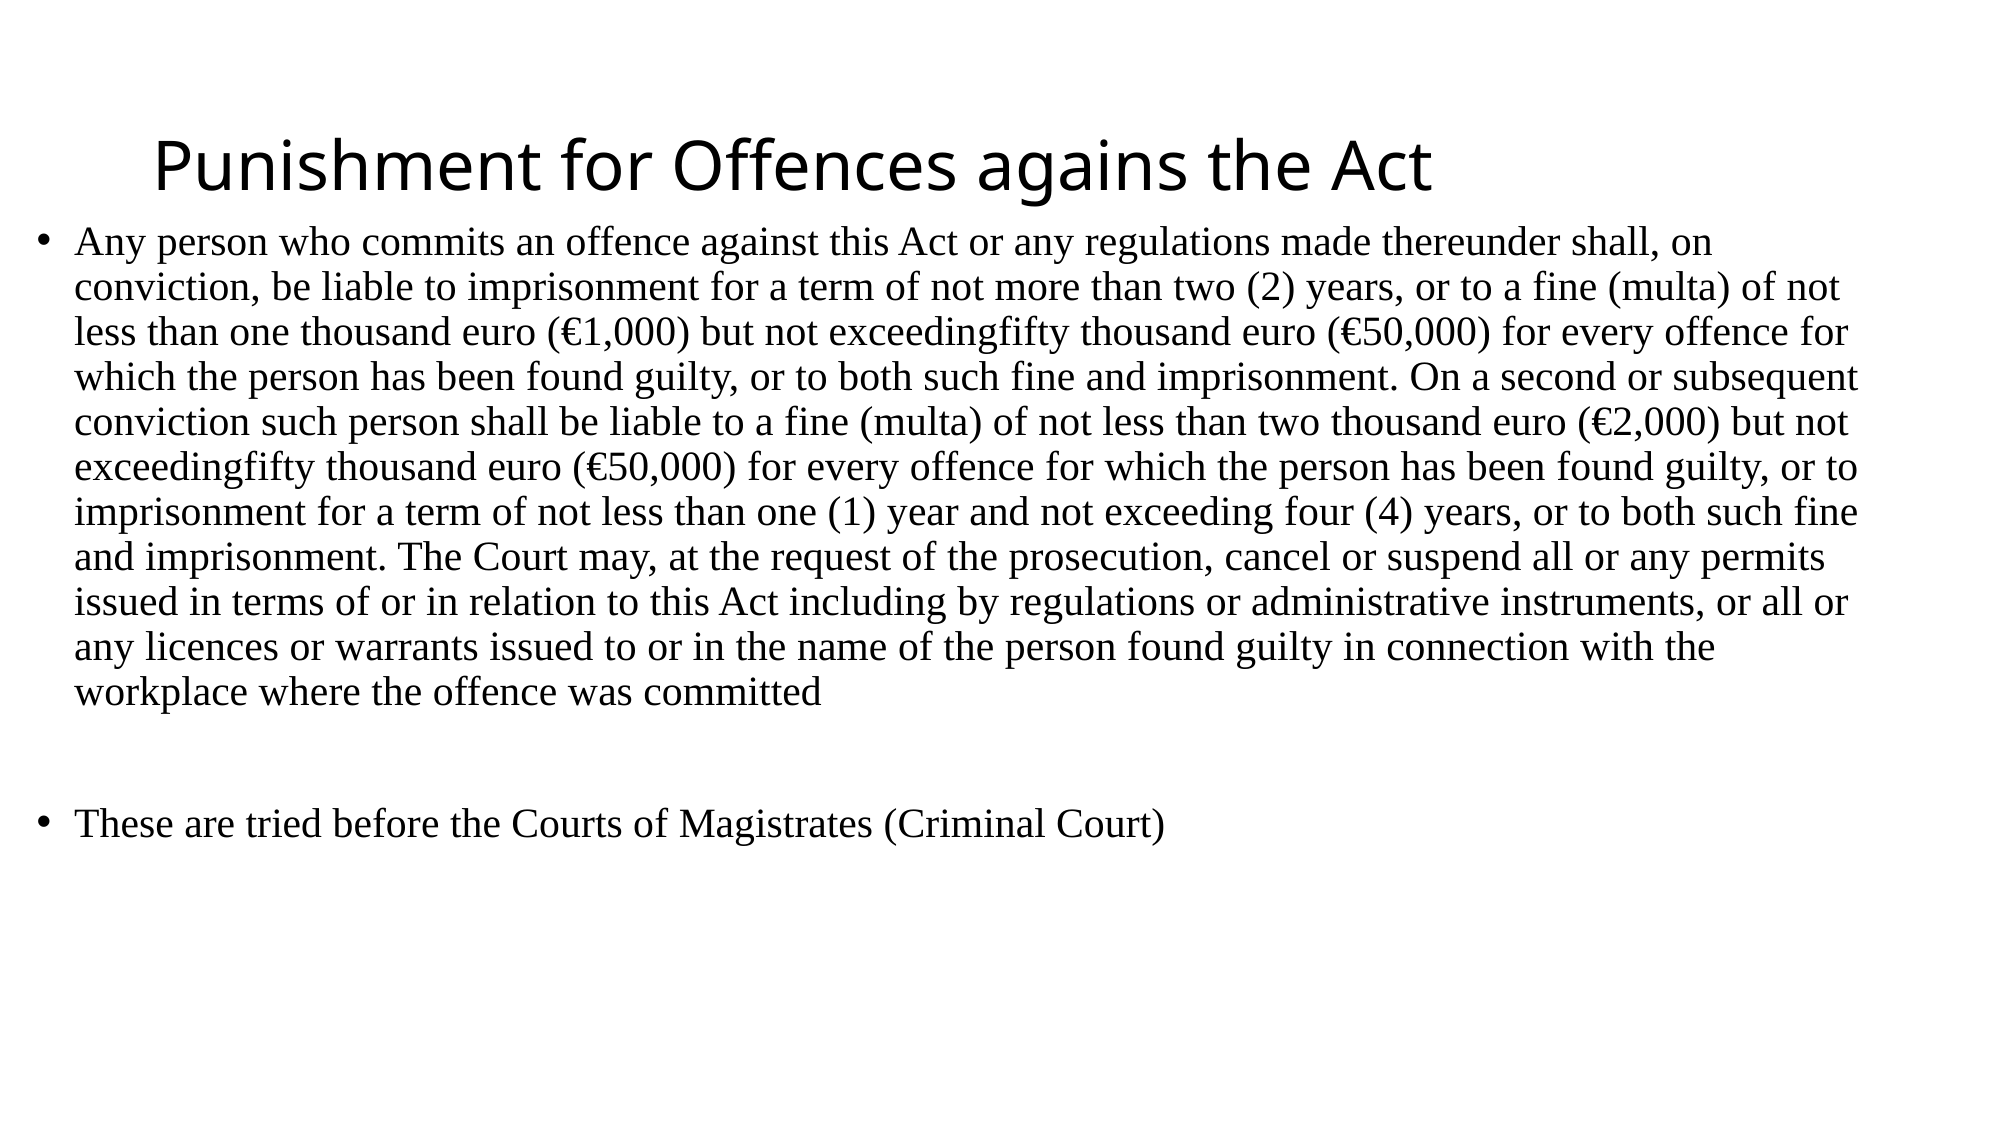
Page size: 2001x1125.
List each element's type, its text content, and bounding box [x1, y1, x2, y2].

title Punishment for Offences agains the Act [137, 59, 1863, 211]
list Any person who commits an offence against this Act or any regulations made thereunder shall, on conviction, be liable to imprisonment for a term of not more than two (2) years, or to a fine (multa) of not less than one thousand euro (€1,000) but not exceedingfifty thousand euro (€50,000) for every offence for which the person has been found guilty, or to both such fine and imprisonment. On a second or subsequent conviction such person shall be liable to a fine (multa) of not less than two thousand euro (€2,000) but not exceedingfifty thousand euro (€50,000) for every offence for which the person has been found guilty, or to imprisonment for a term of not less than one (1) year and not exceeding four (4) years, or to both such fine and imprisonment. The Court may, at the request of the prosecution, cancel or suspend all or any permits issued in terms of or in relation to this Act including by regulations or administrative instruments, or all or any licences or warrants issued to or in the name of the person found guilty in connection with the workplace where the offence was committed These are tried before the Courts of Magistrates (Criminal Court) [21, 211, 1892, 1066]
